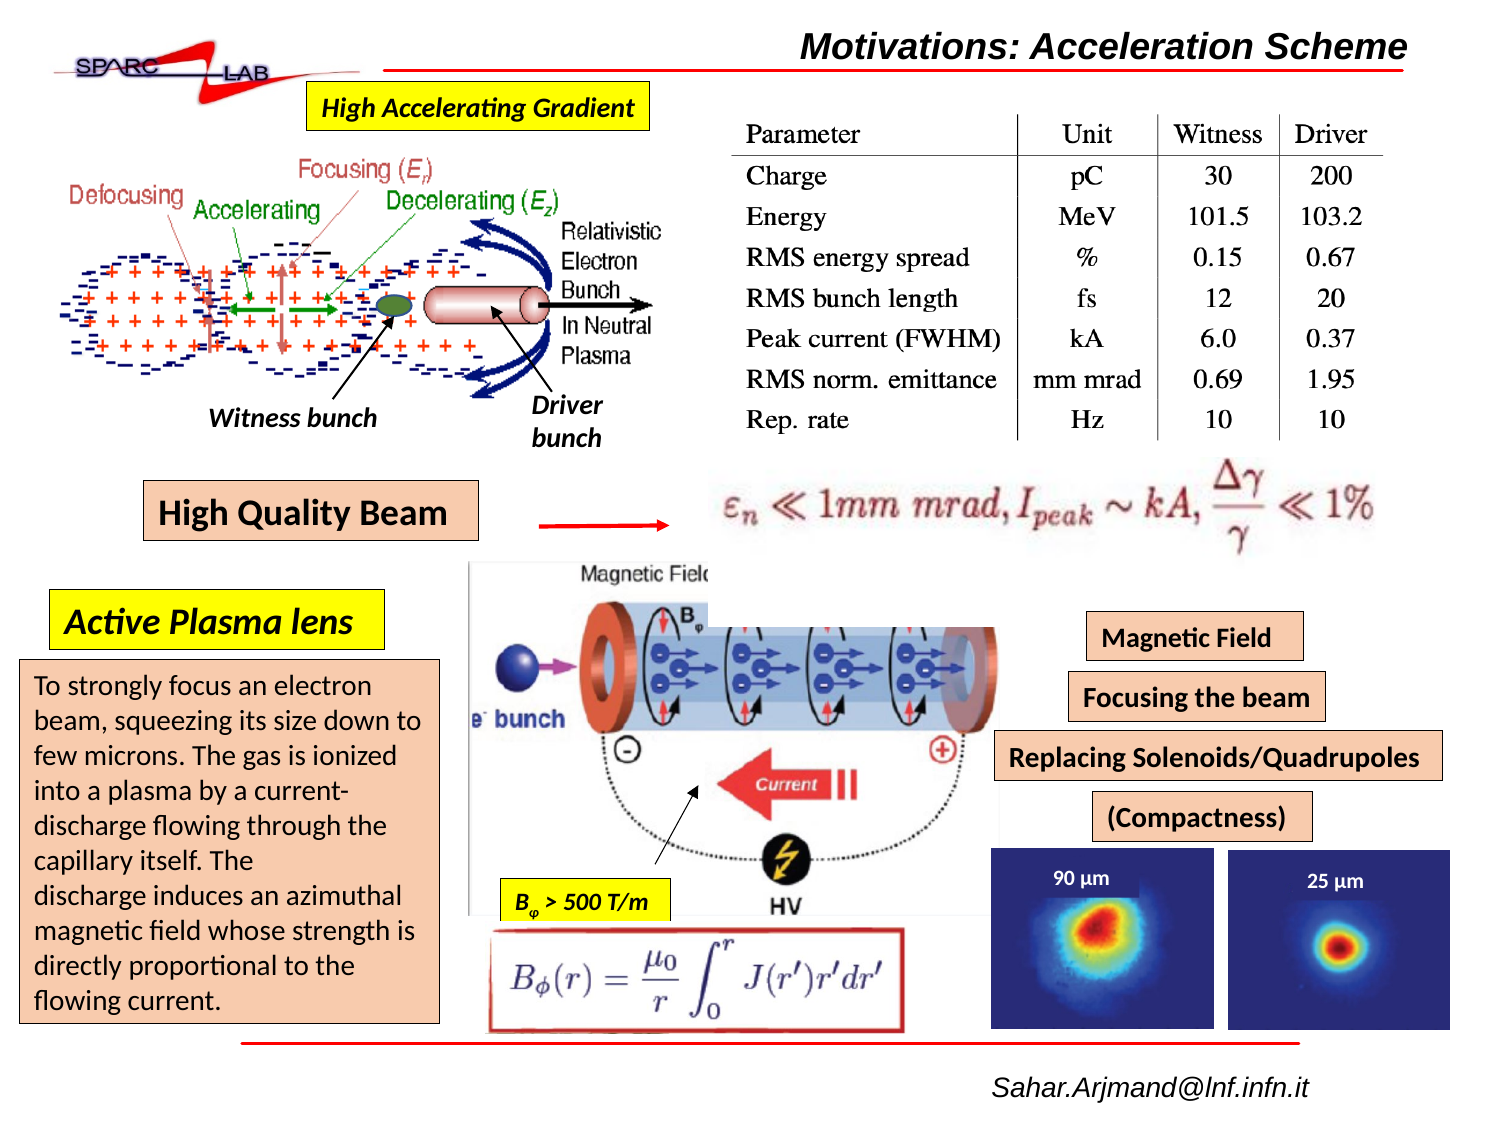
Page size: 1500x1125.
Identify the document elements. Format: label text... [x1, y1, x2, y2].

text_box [48, 33, 1403, 109]
text_box Bφ > 500 T/m [500, 916, 671, 921]
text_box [991, 848, 1214, 1029]
text_box Replacing Solenoids/Quadrupoles [1000, 730, 1443, 781]
picture [485, 921, 907, 1034]
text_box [241, 1043, 1329, 1111]
picture [465, 97, 1500, 916]
text_box Motivations: Acceleration Scheme [785, 14, 1426, 97]
text_box Magnetic Field [1086, 627, 1304, 661]
text_box Focusing the beam [1068, 671, 1326, 722]
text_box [1228, 850, 1450, 1030]
text_box High Quality Beam [143, 480, 479, 541]
text_box To strongly focus an electron beam, squeezing its size down to few microns. The gas is ionized into a plasma by a current-discharge flowing through the capillary itself. The discharge induces an azimuthal magnetic field whose strength is directly proportional to the flowing current. [19, 659, 440, 1024]
text_box High Accelerating Gradient [306, 109, 650, 131]
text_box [48, 146, 692, 460]
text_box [655, 785, 699, 865]
text_box (Compactness) [1092, 791, 1313, 842]
text_box Active Plasma lens [49, 589, 385, 650]
